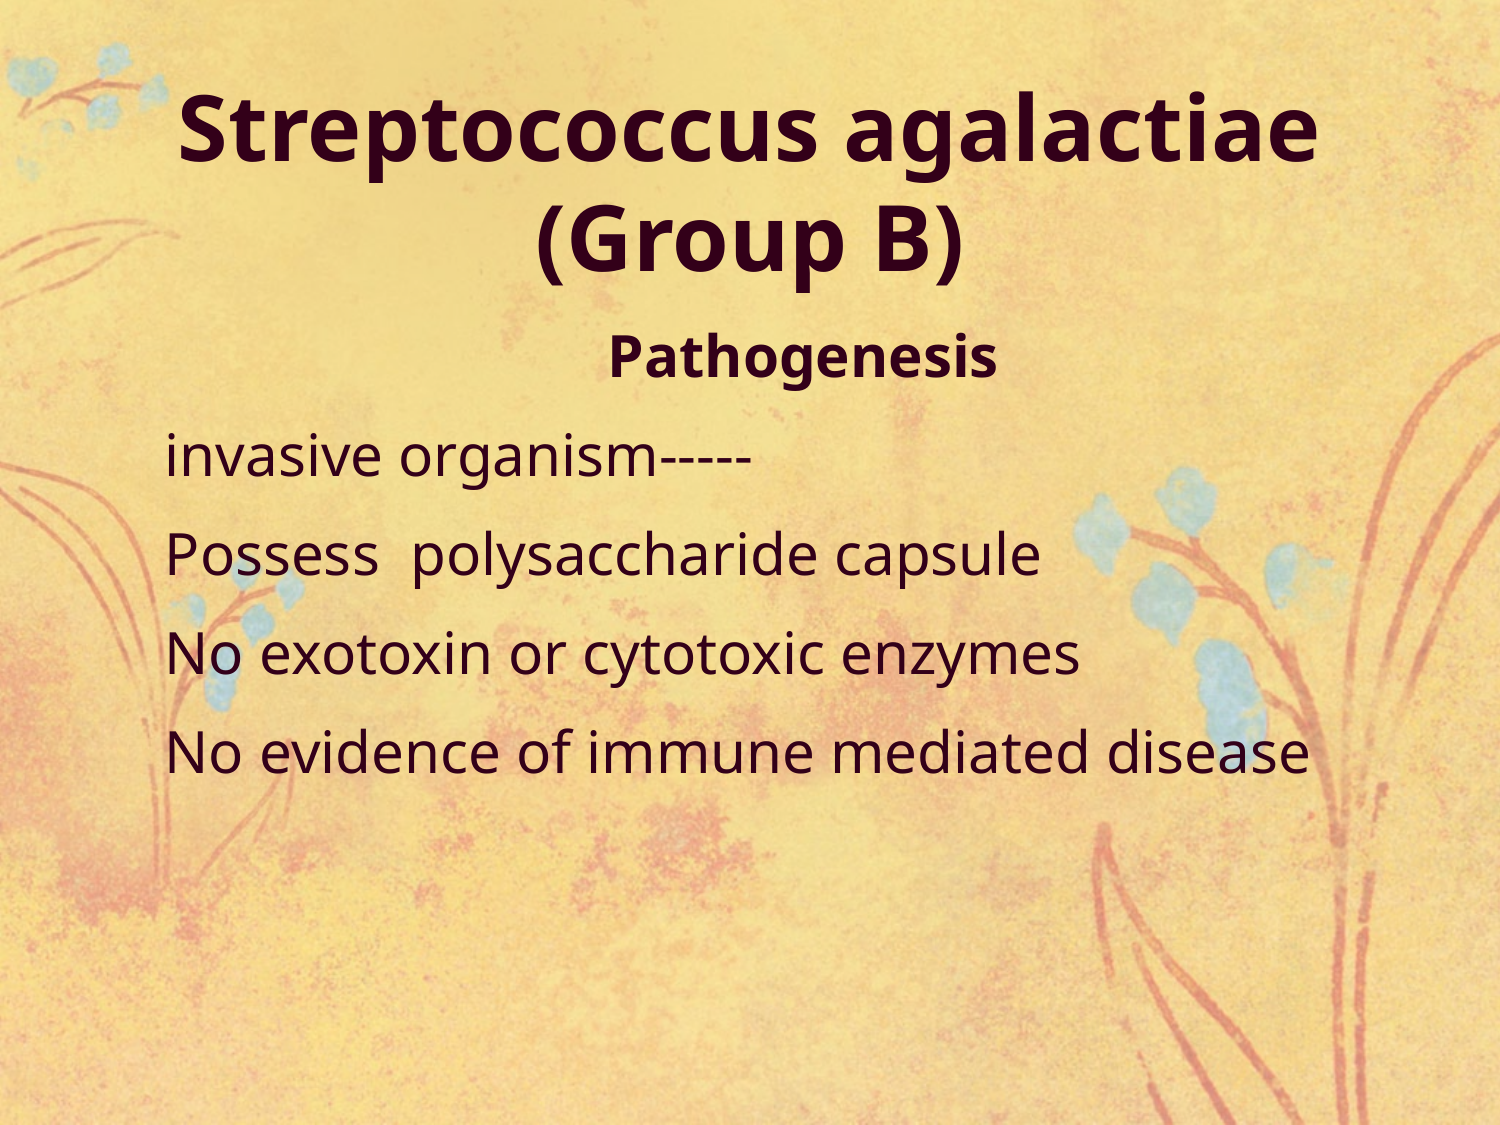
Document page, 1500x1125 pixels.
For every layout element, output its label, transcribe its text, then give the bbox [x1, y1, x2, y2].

text_box Streptococcus agalactiae (Group B) Pathogenesis invasive organism----- Possess polysaccharide capsule No exotoxin or cytotoxic enzymes No evidence of immune mediated disease [0, 62, 1500, 992]
